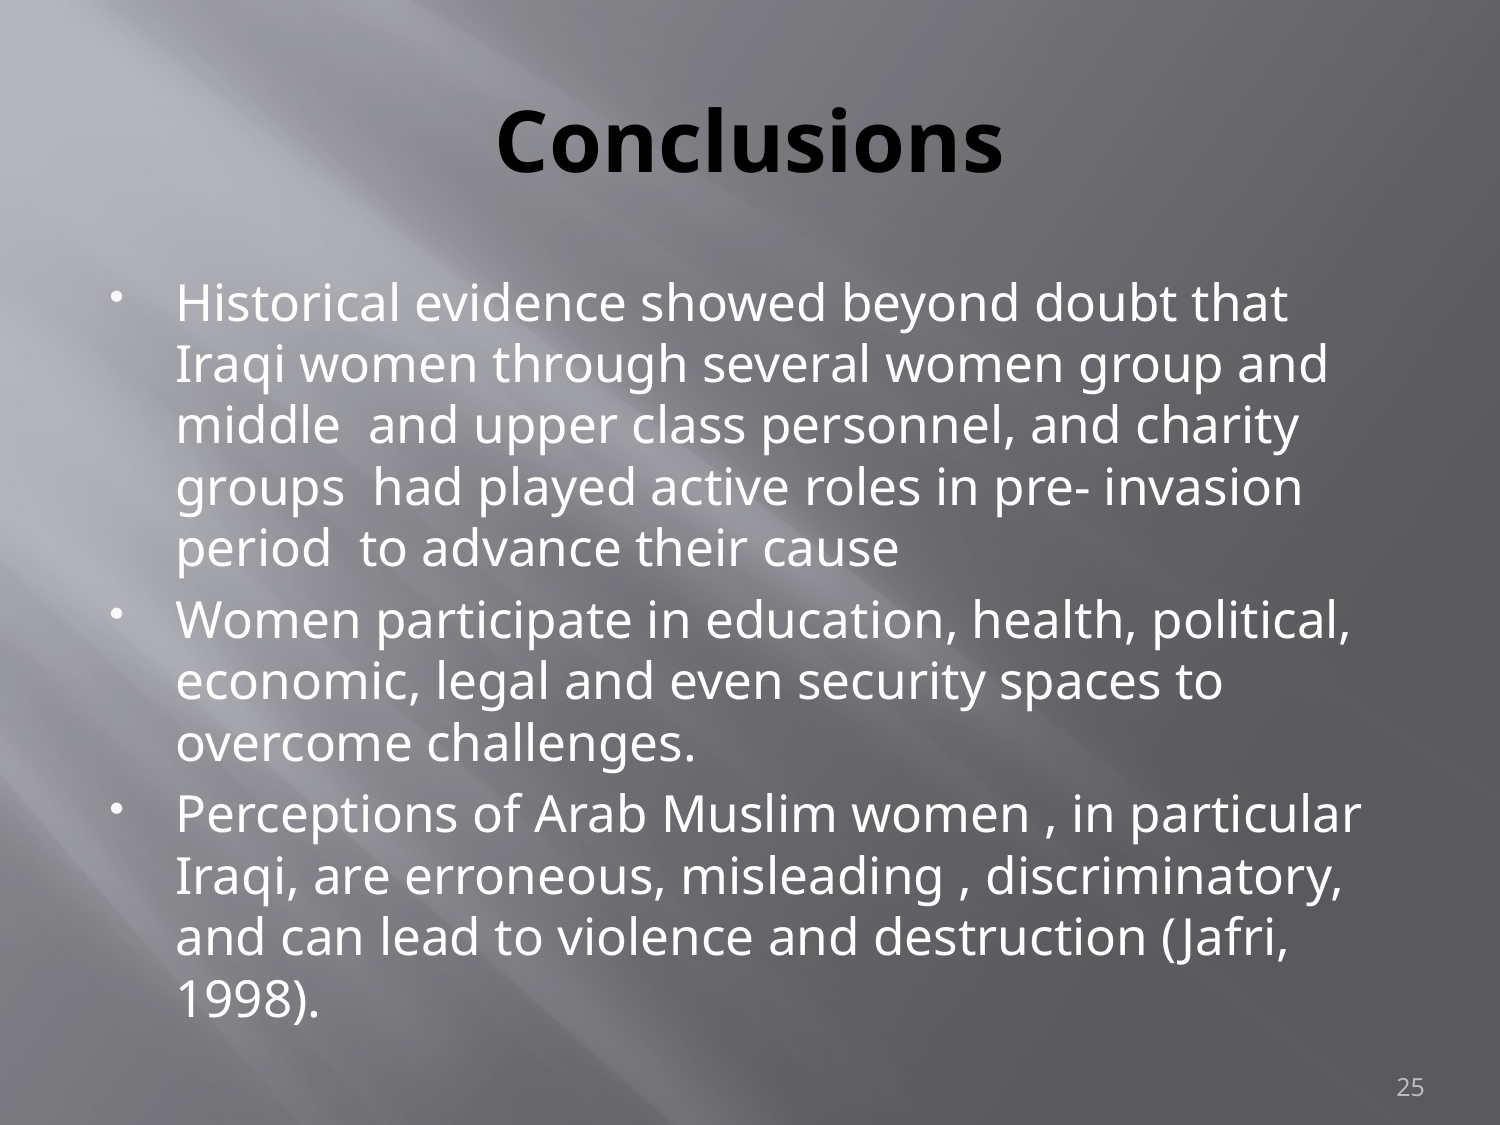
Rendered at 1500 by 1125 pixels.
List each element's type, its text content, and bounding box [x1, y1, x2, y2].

list Historical evidence showed beyond doubt that Iraqi women through several women group and middle and upper class personnel, and charity groups had played active roles in pre- invasion period to advance their cause Women participate in education, health, political, economic, legal and even security spaces to overcome challenges. Perceptions of Arab Muslim women , in particular Iraqi, are erroneous, misleading , discriminatory, and can lead to violence and destruction (Jafri, 1998). [75, 262, 1425, 1035]
slide_number 25 [1299, 1052, 1425, 1113]
title Conclusions [75, 45, 1425, 233]
